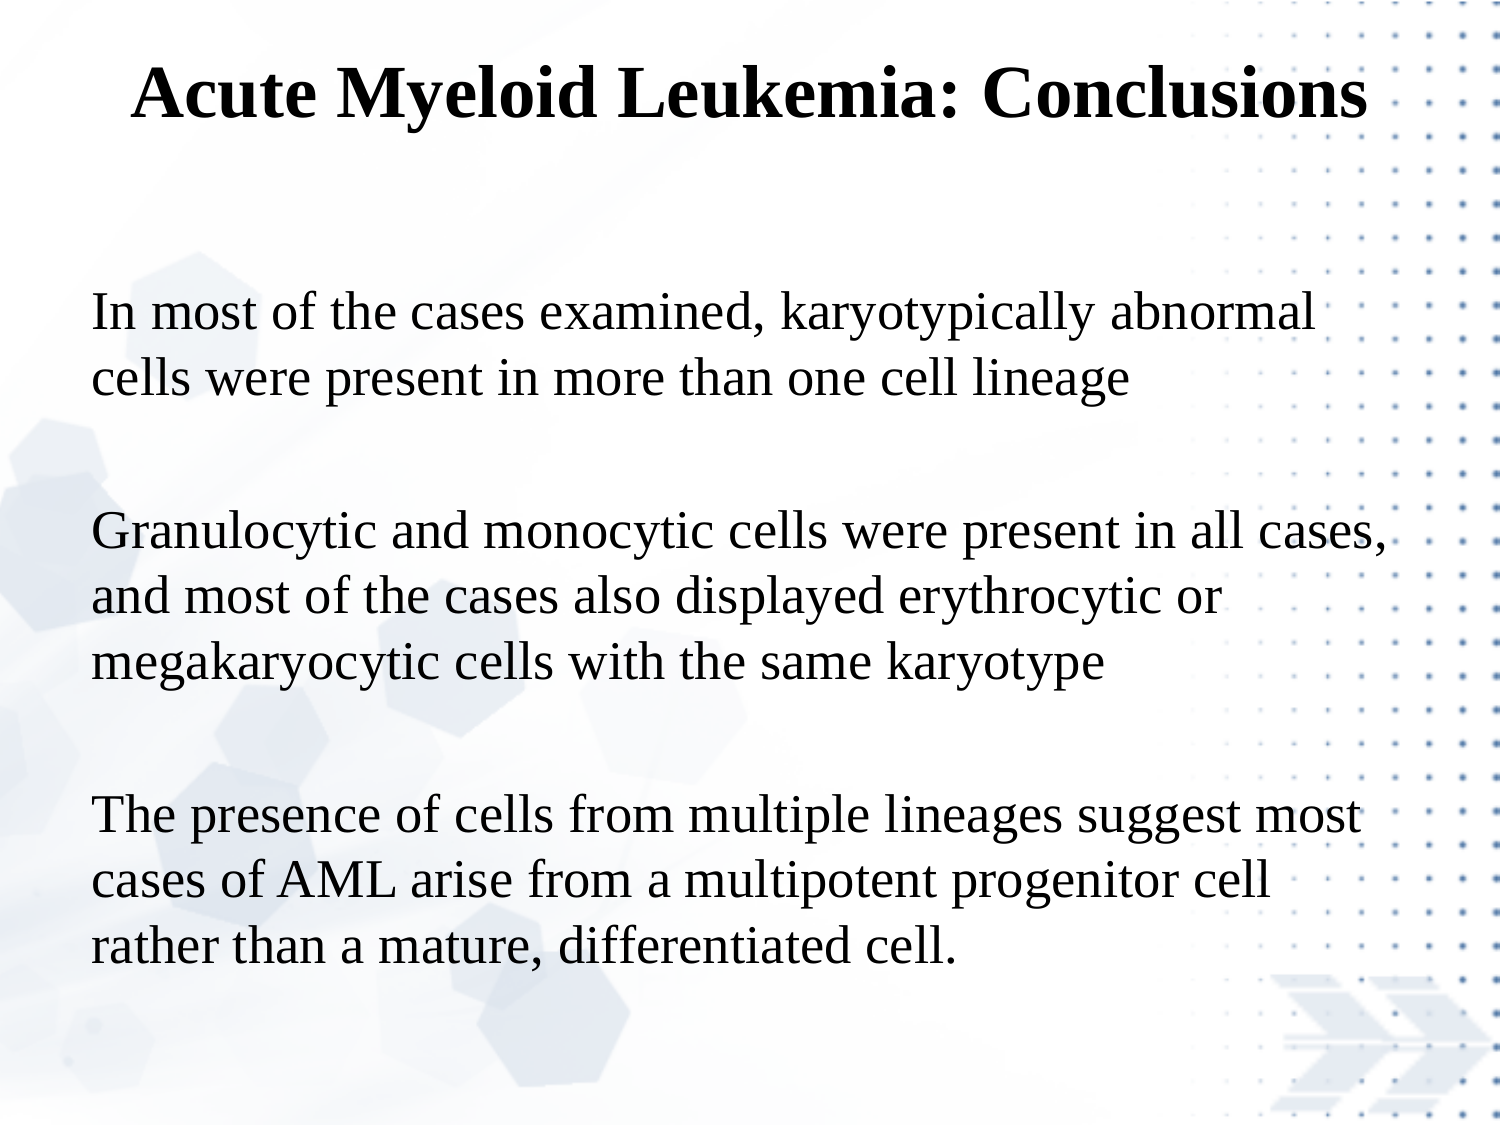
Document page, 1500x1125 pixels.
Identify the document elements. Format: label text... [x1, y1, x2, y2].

text_box Acute Myeloid Leukemia: Conclusions [58, 35, 1442, 140]
list In most of the cases examined, karyotypically abnormal cells were present in more than one cell lineage Granulocytic and monocytic cells were present in all cases, and most of the cases also displayed erythrocytic or megakaryocytic cells with the same karyotype The presence of cells from multiple lineages suggest most cases of AML arise from a multipotent progenitor cell rather than a mature, differentiated cell. [76, 267, 1427, 992]
